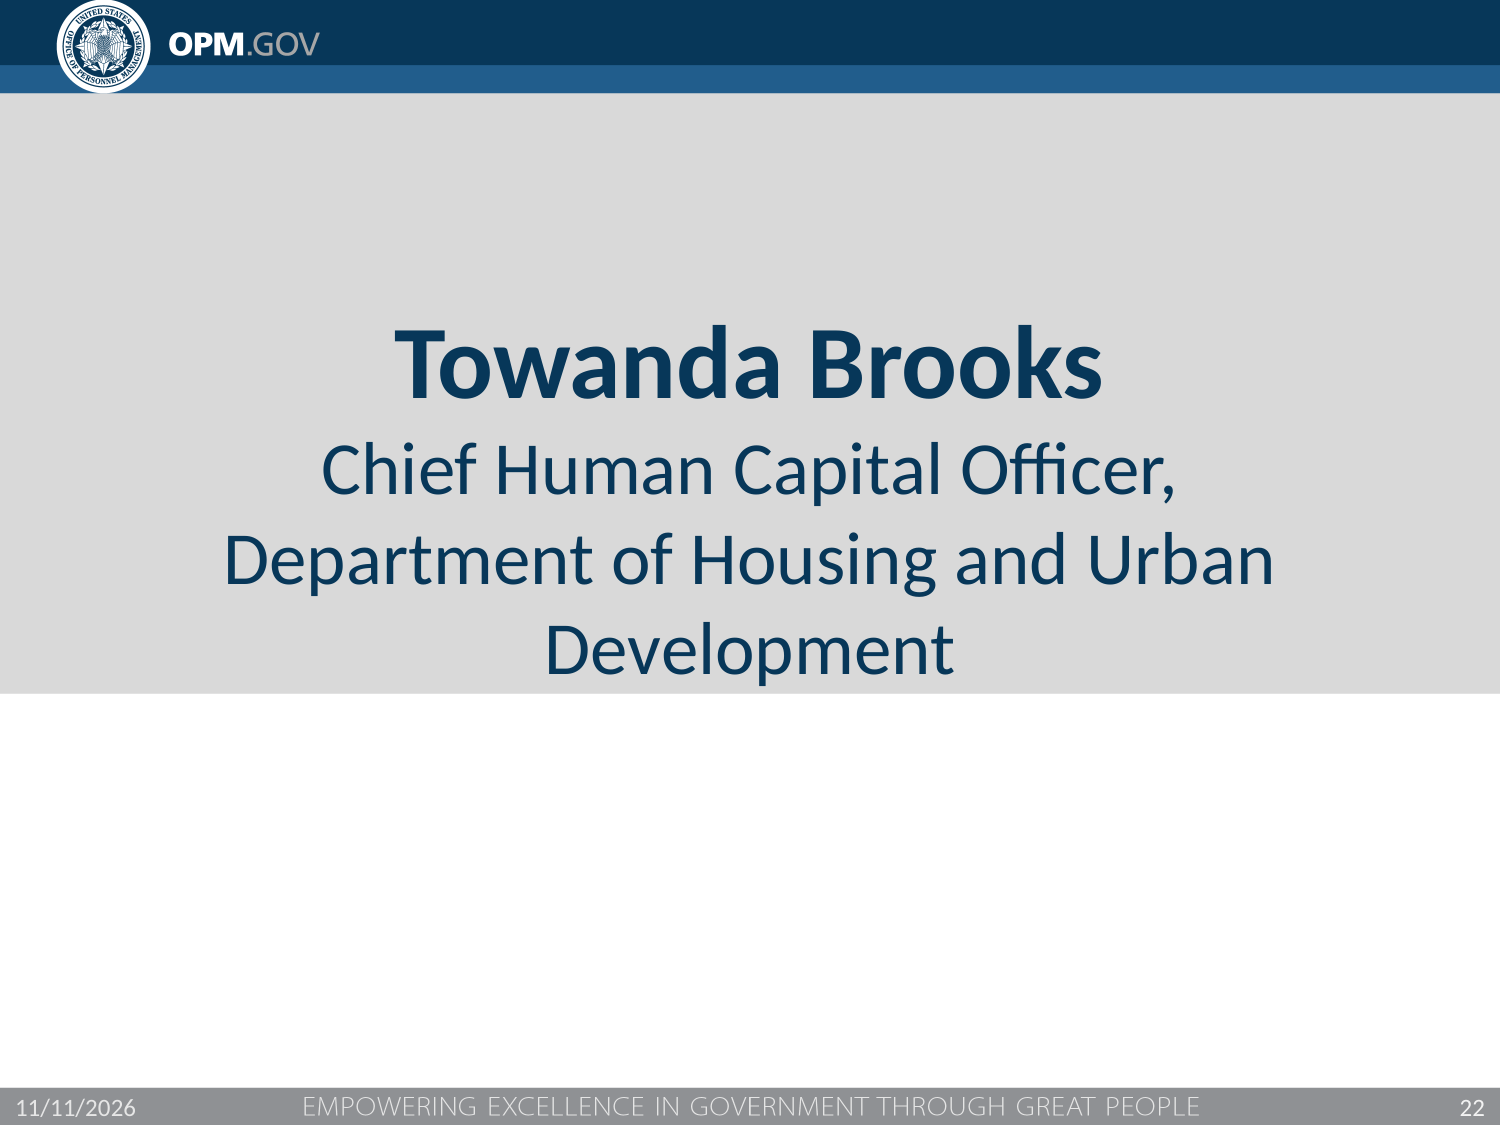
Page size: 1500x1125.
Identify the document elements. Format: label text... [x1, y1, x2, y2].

picture [0, 0, 1500, 1125]
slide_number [0, 1087, 188, 1125]
title Towanda Brooks Chief Human Capital Officer, Department of Housing and Urban Development [112, 287, 1388, 675]
slide_number 22 [1350, 1087, 1500, 1125]
